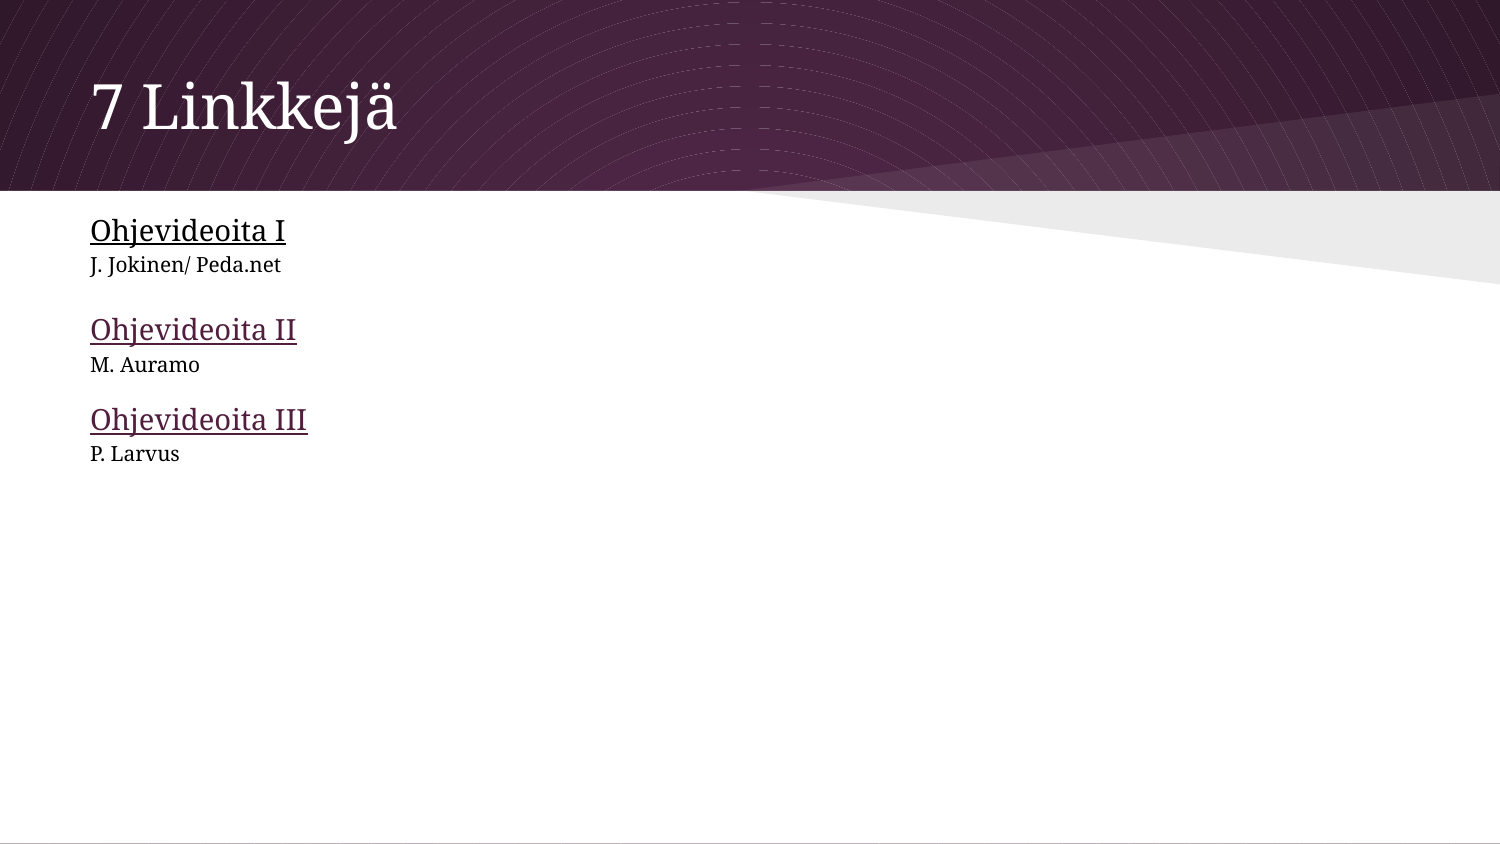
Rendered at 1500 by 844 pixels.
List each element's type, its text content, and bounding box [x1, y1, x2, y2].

title 7 Linkkejä [75, 33, 1425, 175]
list Ohjevideoita I J. Jokinen/ Peda.net Ohjevideoita II M. Auramo Ohjevideoita III P. Larvus [75, 196, 1425, 808]
